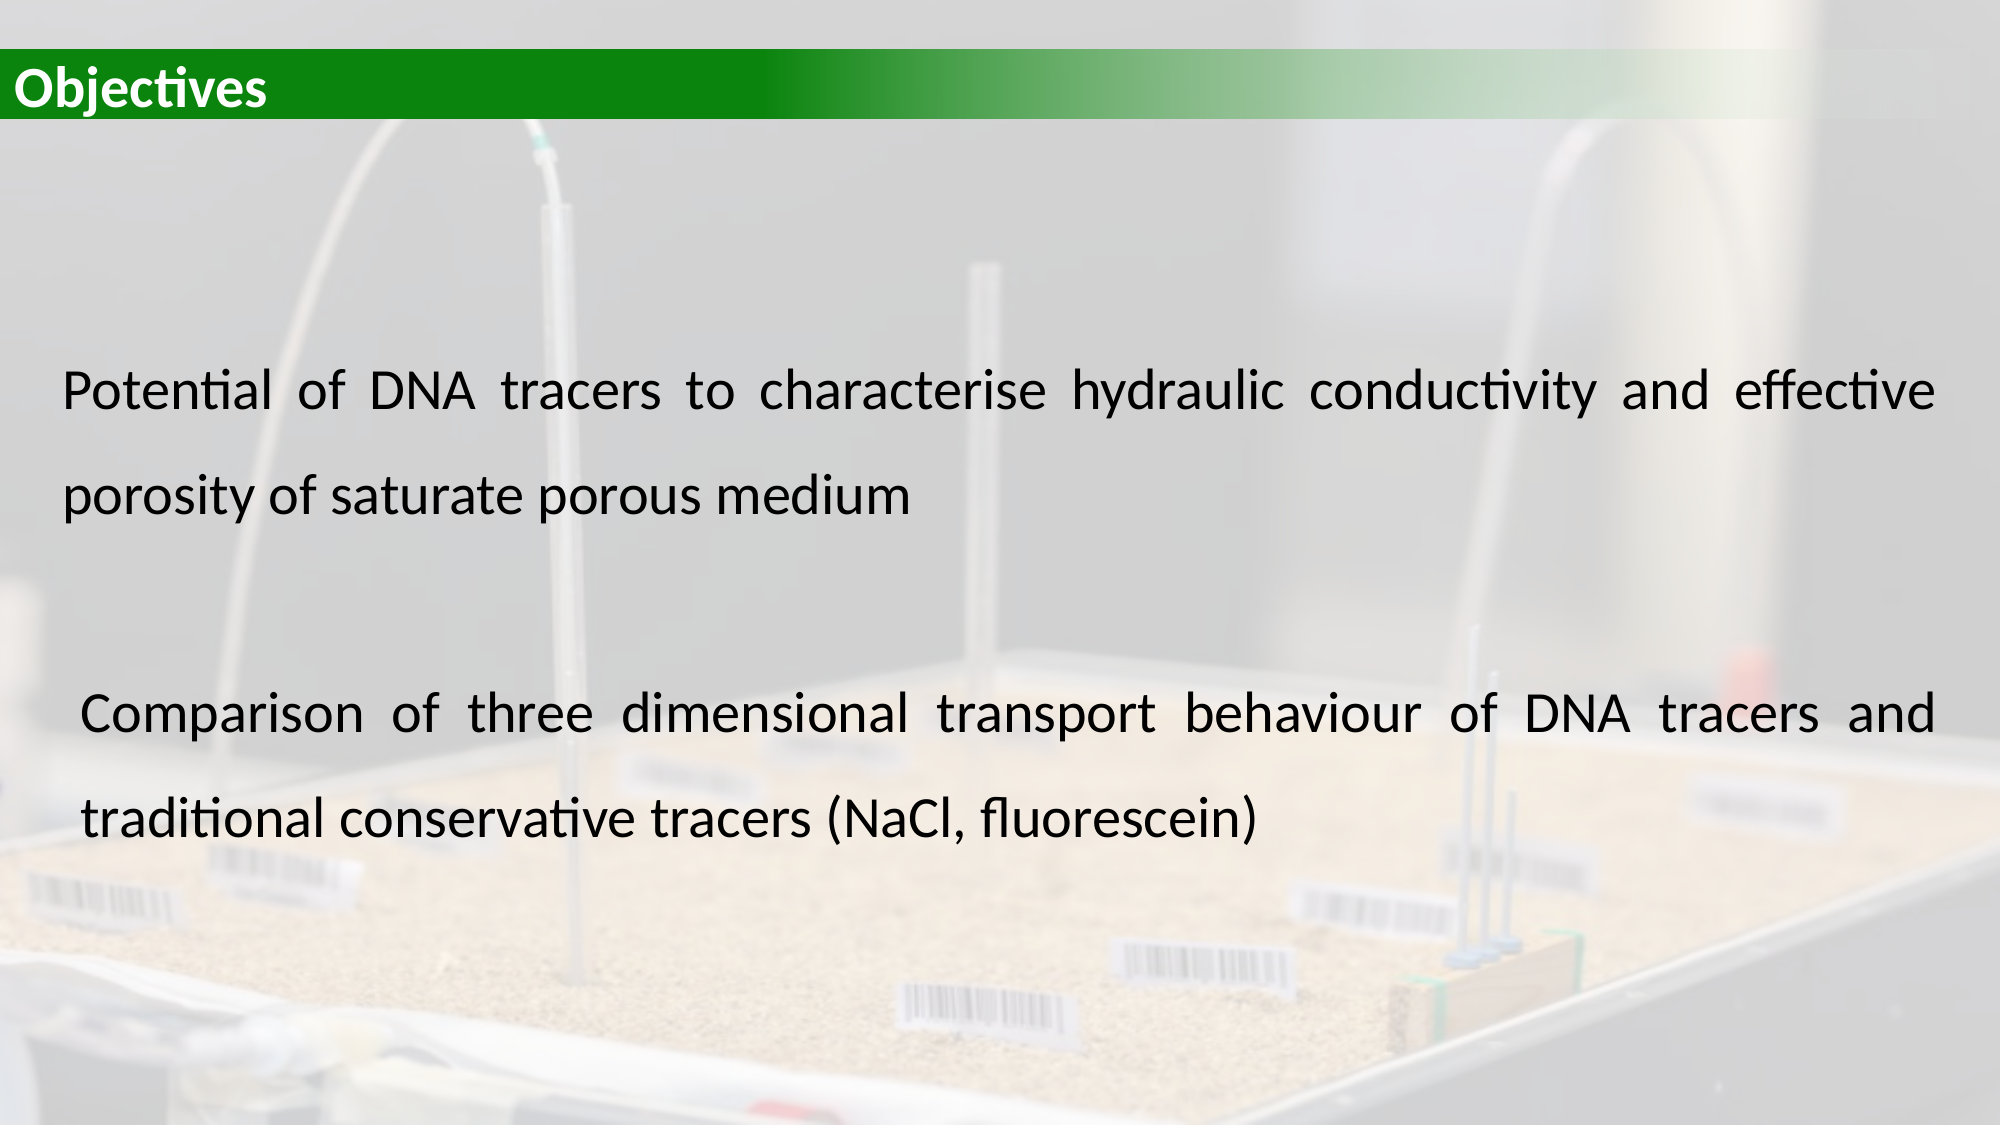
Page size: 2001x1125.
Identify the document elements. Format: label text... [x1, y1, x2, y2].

text_box Objectives [0, 48, 2000, 120]
text_box Comparison of three dimensional transport behaviour of DNA tracers and traditional conservative tracers (NaCl, fluorescein) [65, 631, 1953, 857]
text_box Potential of DNA tracers to characterise hydraulic conductivity and effective porosity of saturate porous medium [47, 308, 1953, 534]
